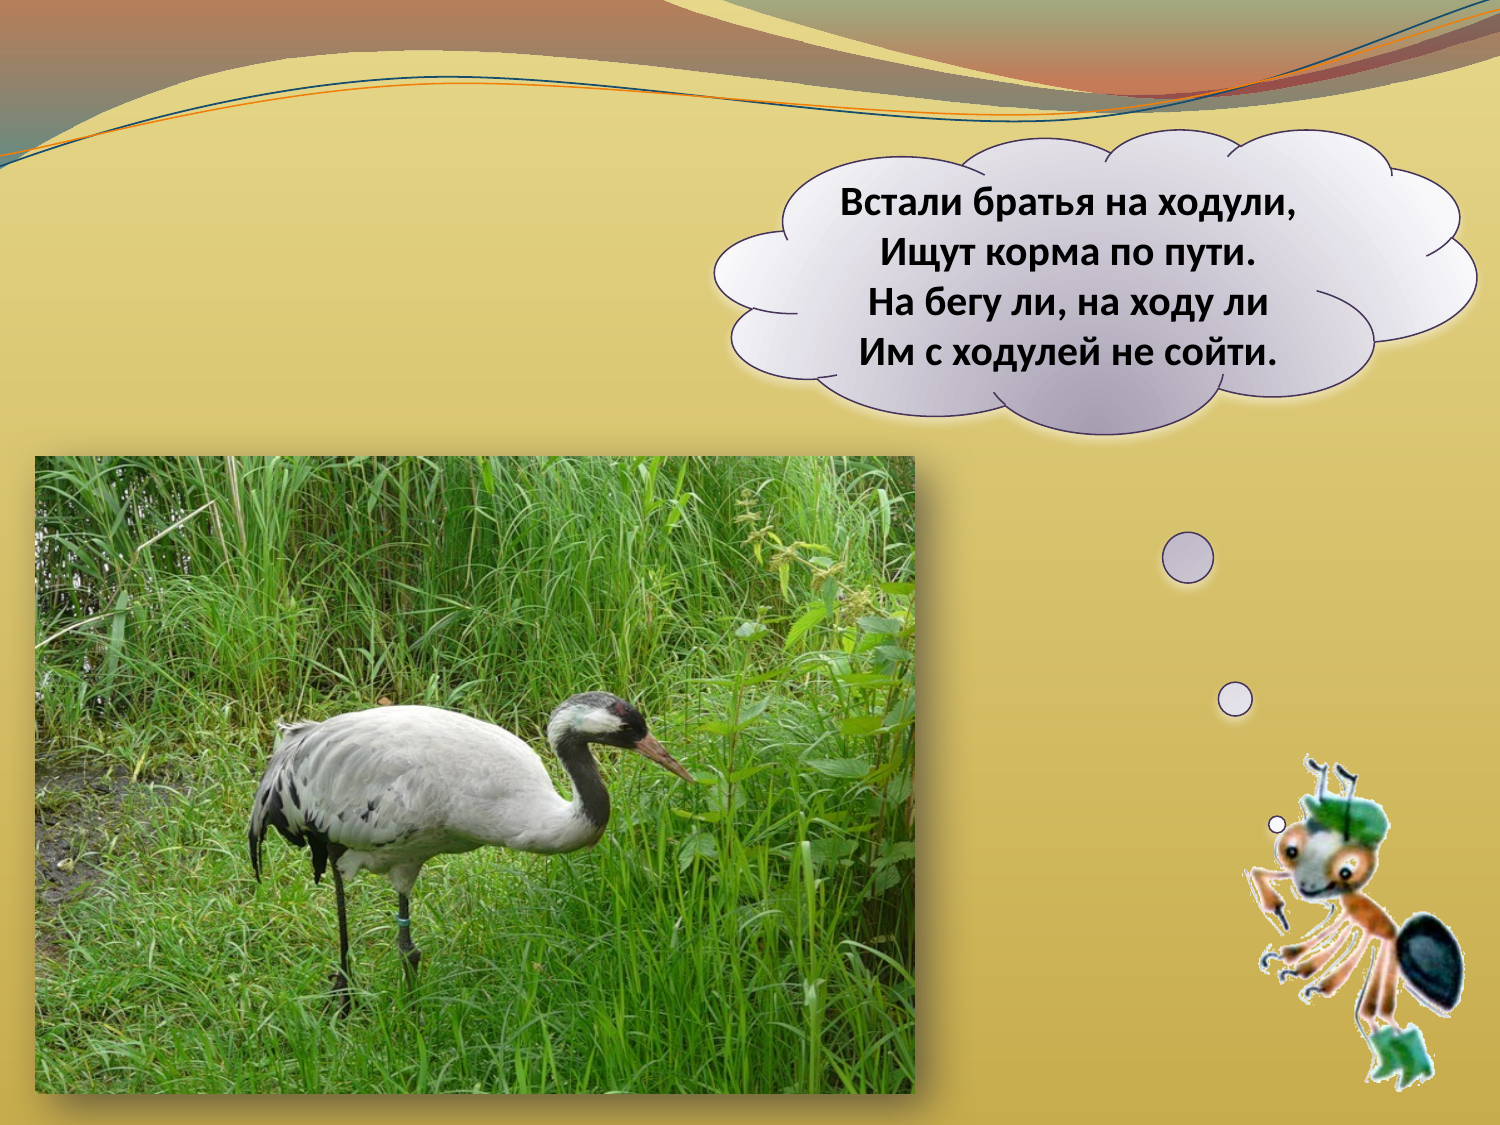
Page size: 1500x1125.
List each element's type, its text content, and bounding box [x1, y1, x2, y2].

picture [34, 456, 915, 1094]
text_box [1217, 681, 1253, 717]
text_box Встали братья на ходули, Ищут корма по пути. На бегу ли, на ходу ли Им с ходулей не сойти. [1161, 531, 1215, 584]
text_box Встали братья на ходули, Ищут корма по пути. На бегу ли, на ходу ли Им с ходулей не сойти. [713, 129, 1478, 436]
picture [1241, 749, 1474, 1102]
